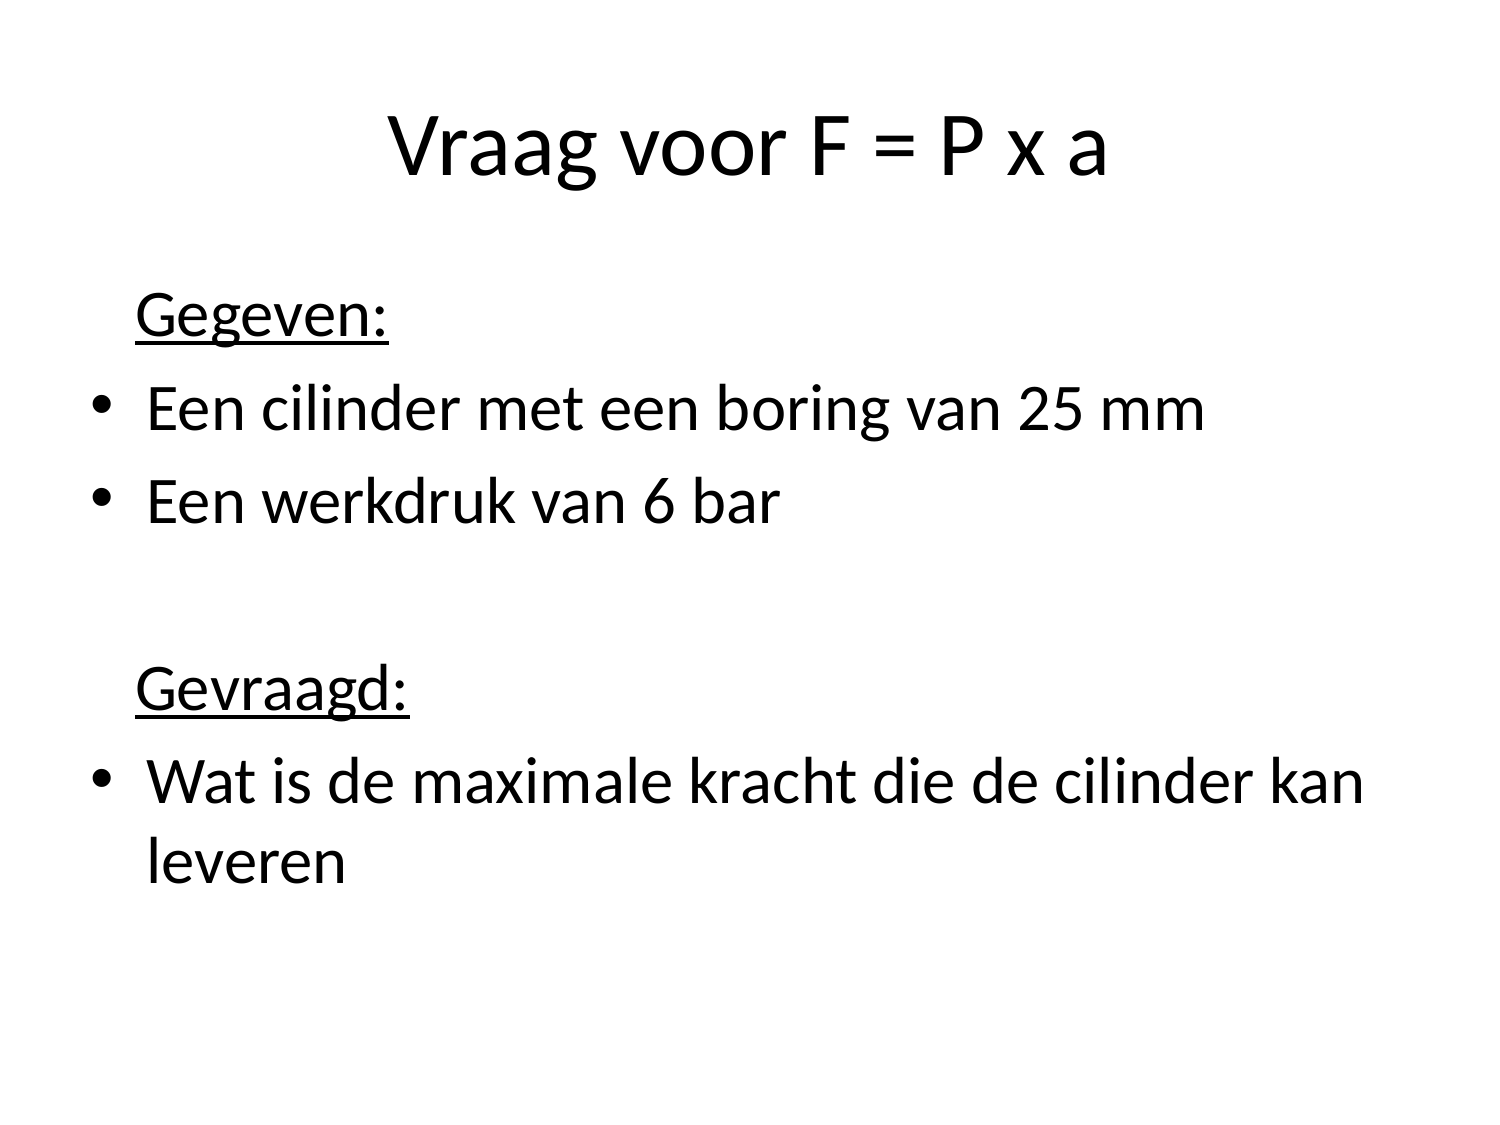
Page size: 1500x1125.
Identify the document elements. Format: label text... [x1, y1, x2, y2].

list Gegeven: Een cilinder met een boring van 25 mm Een werkdruk van 6 bar Gevraagd: Wat is de maximale kracht die de cilinder kan leveren [75, 262, 1425, 1005]
title Vraag voor F = P x a [75, 45, 1425, 233]
